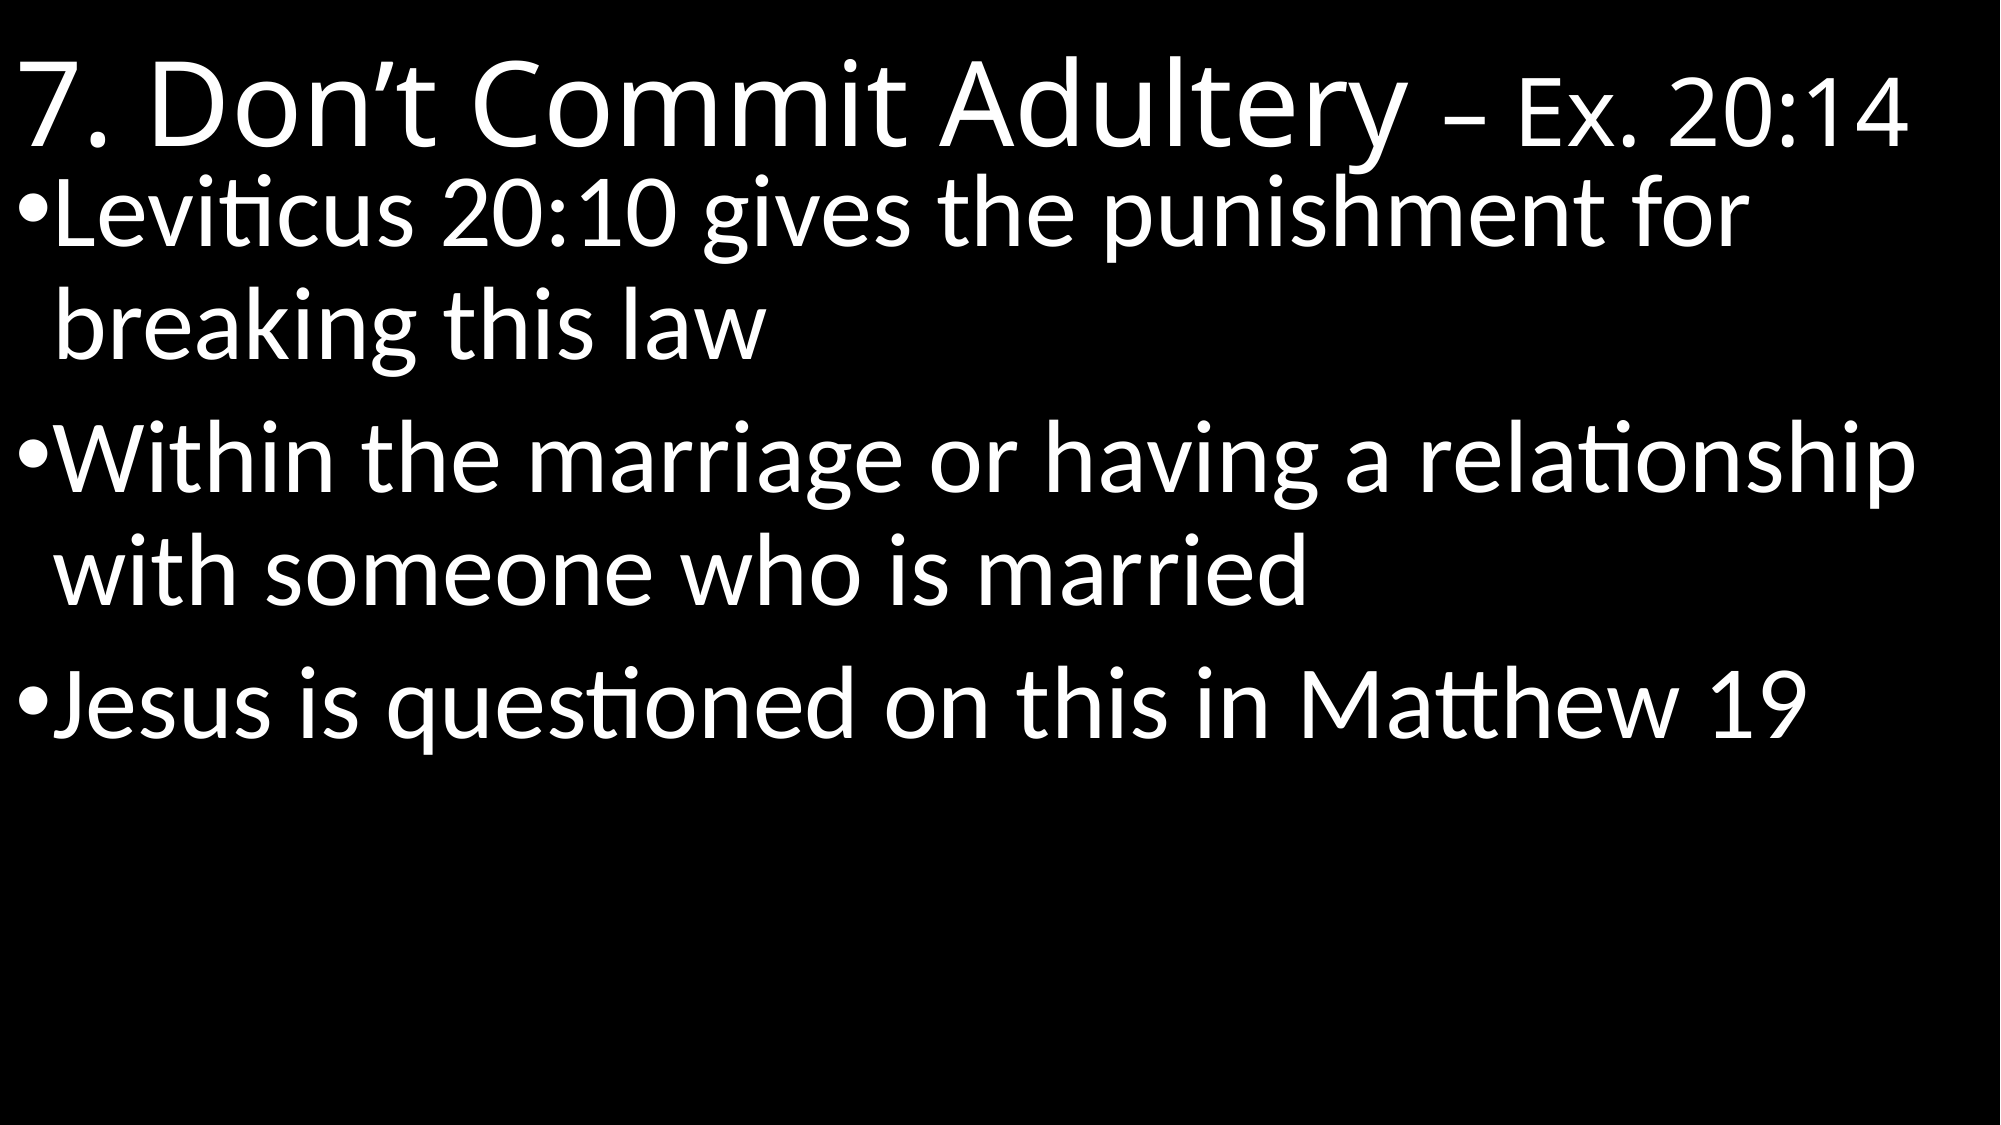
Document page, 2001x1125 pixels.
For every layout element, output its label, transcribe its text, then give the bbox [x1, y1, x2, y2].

list Leviticus 20:10 gives the punishment for breaking this law Within the marriage or having a relationship with someone who is married Jesus is questioned on this in Matthew 19 [0, 149, 2000, 1125]
title 7. Don’t Commit Adultery – Ex. 20:14 [0, 0, 2000, 149]
